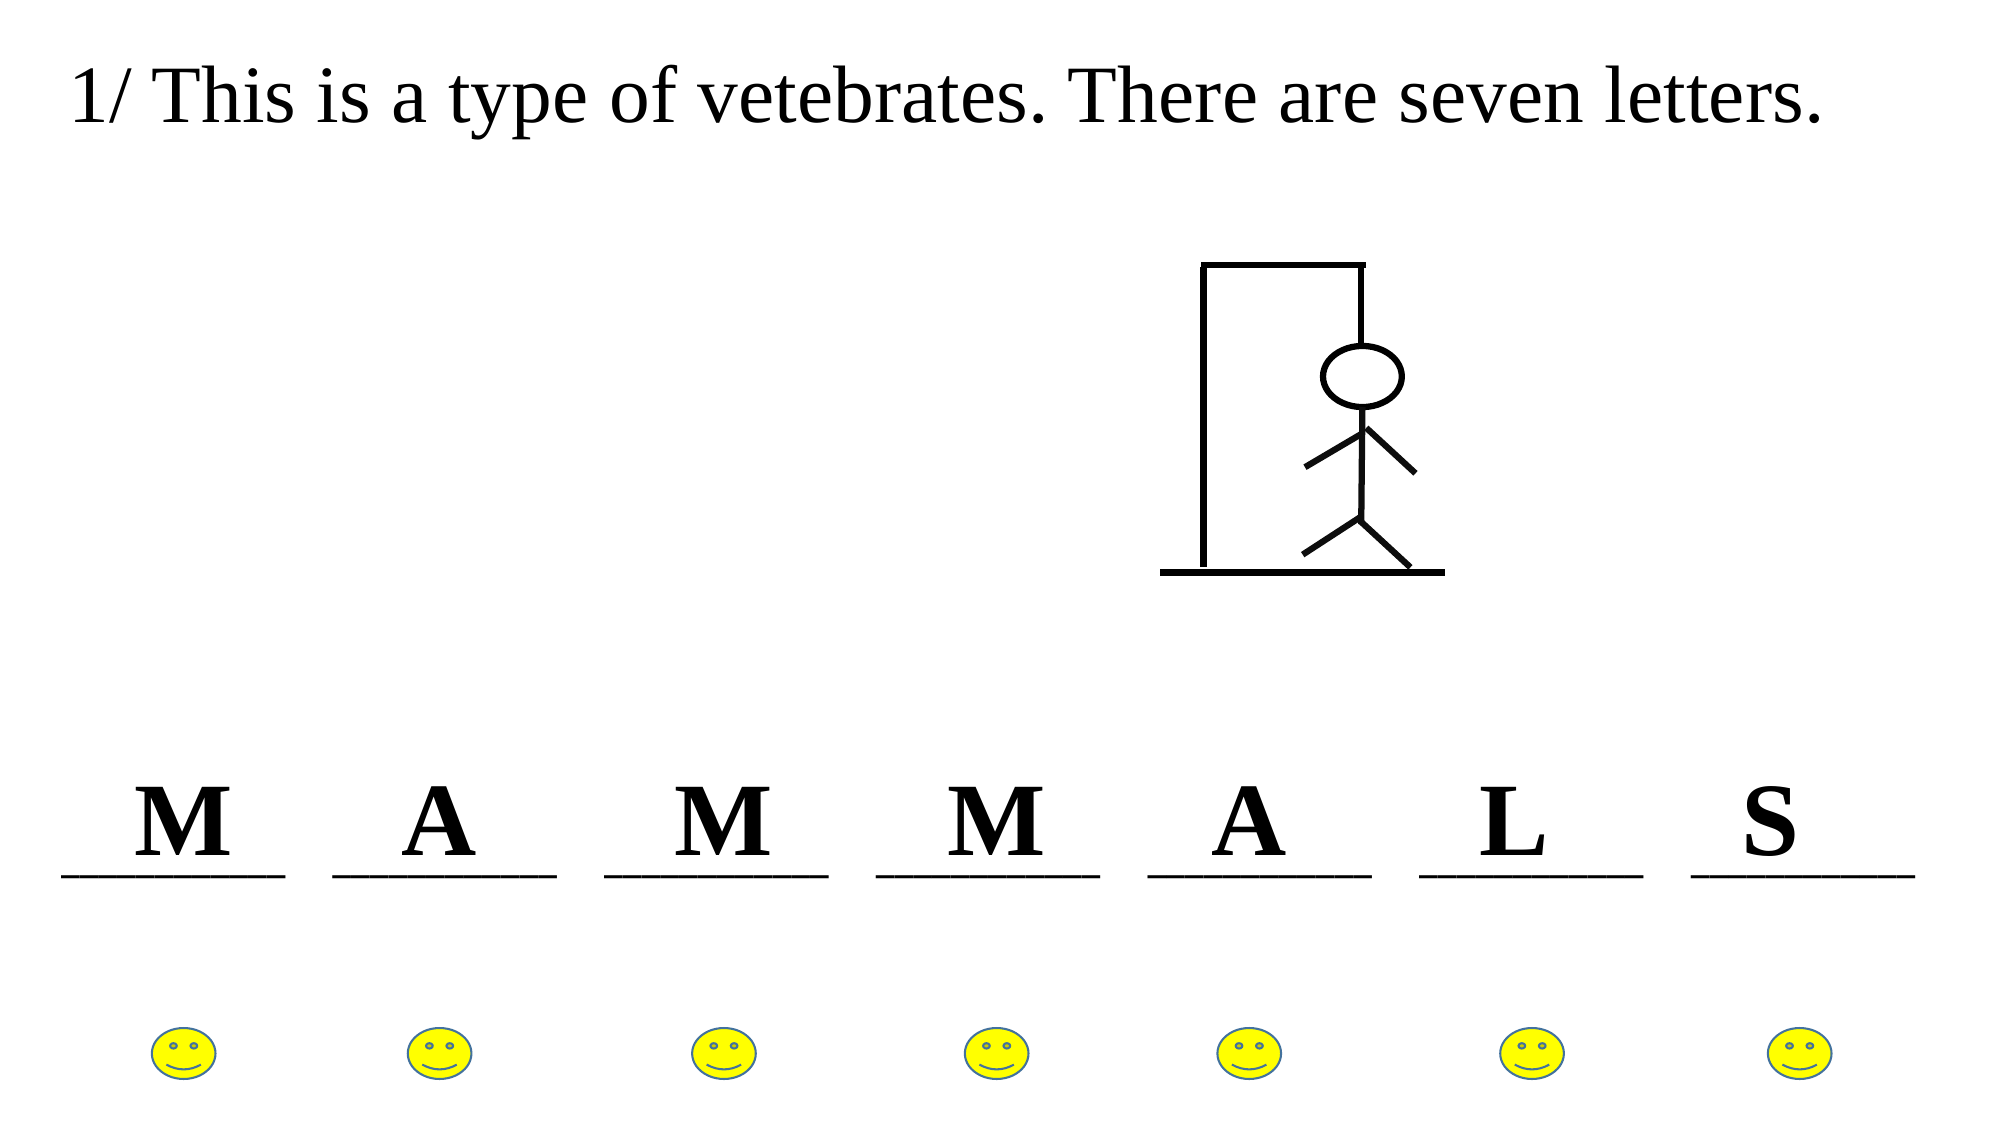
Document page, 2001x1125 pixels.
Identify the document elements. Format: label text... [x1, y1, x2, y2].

text_box S [1726, 743, 1815, 884]
table_header ____________ [1676, 649, 1948, 959]
text_box M [932, 743, 1061, 884]
table_header ____________ [1404, 649, 1676, 959]
text_box [963, 1026, 1030, 1081]
text_box [691, 1026, 757, 1081]
text_box A [1196, 743, 1302, 884]
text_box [1304, 434, 1362, 468]
text_box [1216, 1026, 1283, 1081]
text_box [1361, 521, 1411, 568]
table_header ____________ [46, 649, 318, 959]
text_box [1499, 1026, 1565, 1081]
table_header ____________ [1133, 649, 1404, 959]
text_box L [1464, 743, 1564, 884]
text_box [1302, 516, 1362, 555]
text_box [150, 1026, 217, 1081]
text_box M [119, 743, 248, 884]
title 1/ This is a type of vetebrates. There are seven letters. [53, 44, 1949, 169]
text_box [1321, 344, 1403, 408]
table_header ____________ [589, 649, 861, 959]
text_box A [387, 743, 493, 884]
text_box [1766, 1026, 1833, 1081]
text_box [1366, 427, 1416, 474]
text_box [406, 1026, 473, 1081]
table_header ____________ [318, 649, 589, 959]
text_box M [659, 743, 789, 884]
table_header ____________ [861, 649, 1133, 959]
